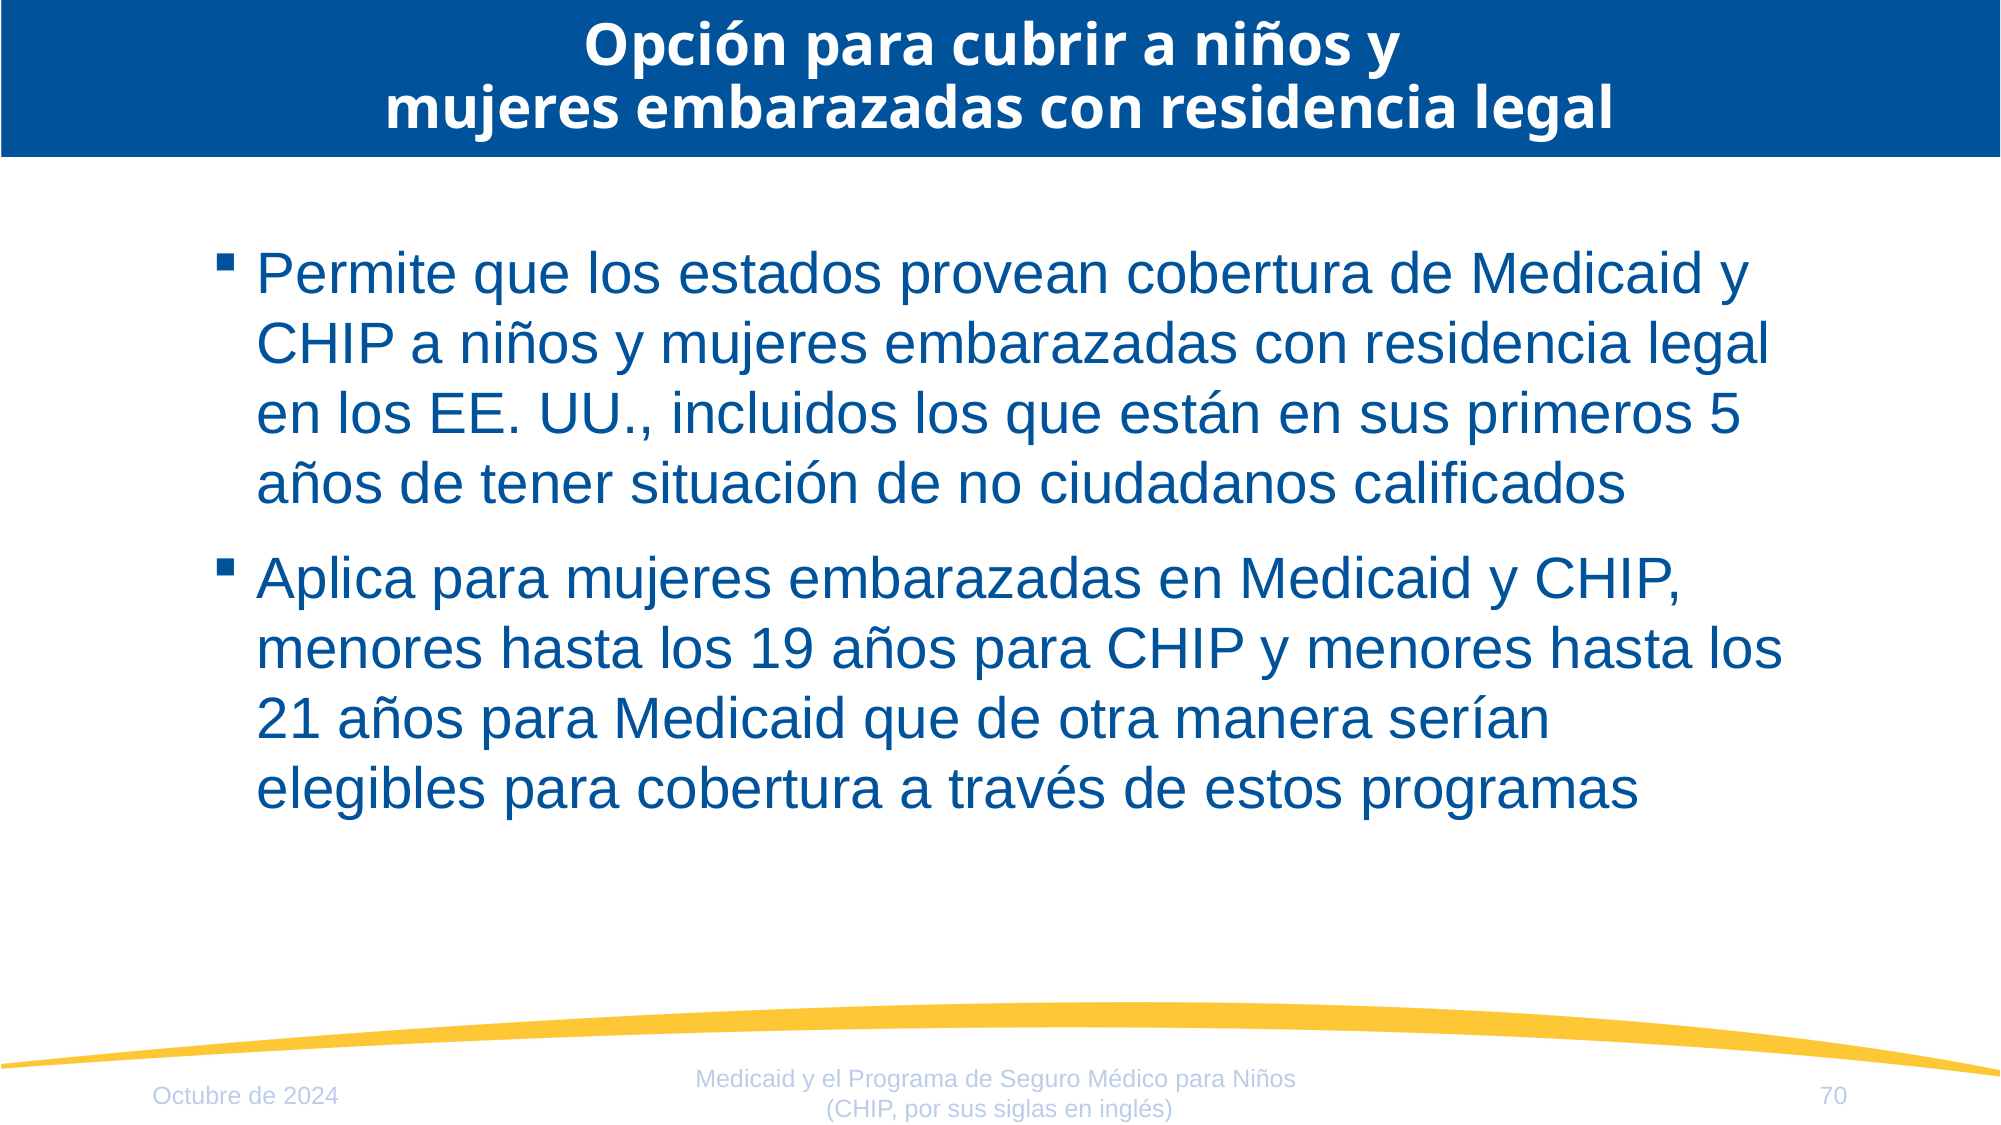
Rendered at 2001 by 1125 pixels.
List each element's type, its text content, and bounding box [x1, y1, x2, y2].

picture [0, 0, 2001, 1125]
slide_number Octubre de 2024 [137, 1065, 588, 1125]
list Permite que los estados provean cobertura de Medicaid y CHIP a niños y mujeres embarazadas con residencia legal en los EE. UU., incluidos los que están en sus primeros 5 años de tener situación de no ciudadanos calificados Aplica para mujeres embarazadas en Medicaid y CHIP, menores hasta los 19 años para CHIP y menores hasta los 21 años para Medicaid que de otra manera serían elegibles para cobertura a través de estos programas [196, 227, 1804, 994]
slide_number 70 [1412, 1065, 1863, 1125]
footer Medicaid y el Programa de Seguro Médico para Niños (CHIP, por sus siglas en inglés) [624, 1062, 1375, 1123]
title Opción para cubrir a niños y mujeres embarazadas con residencia legal [0, 0, 2000, 156]
